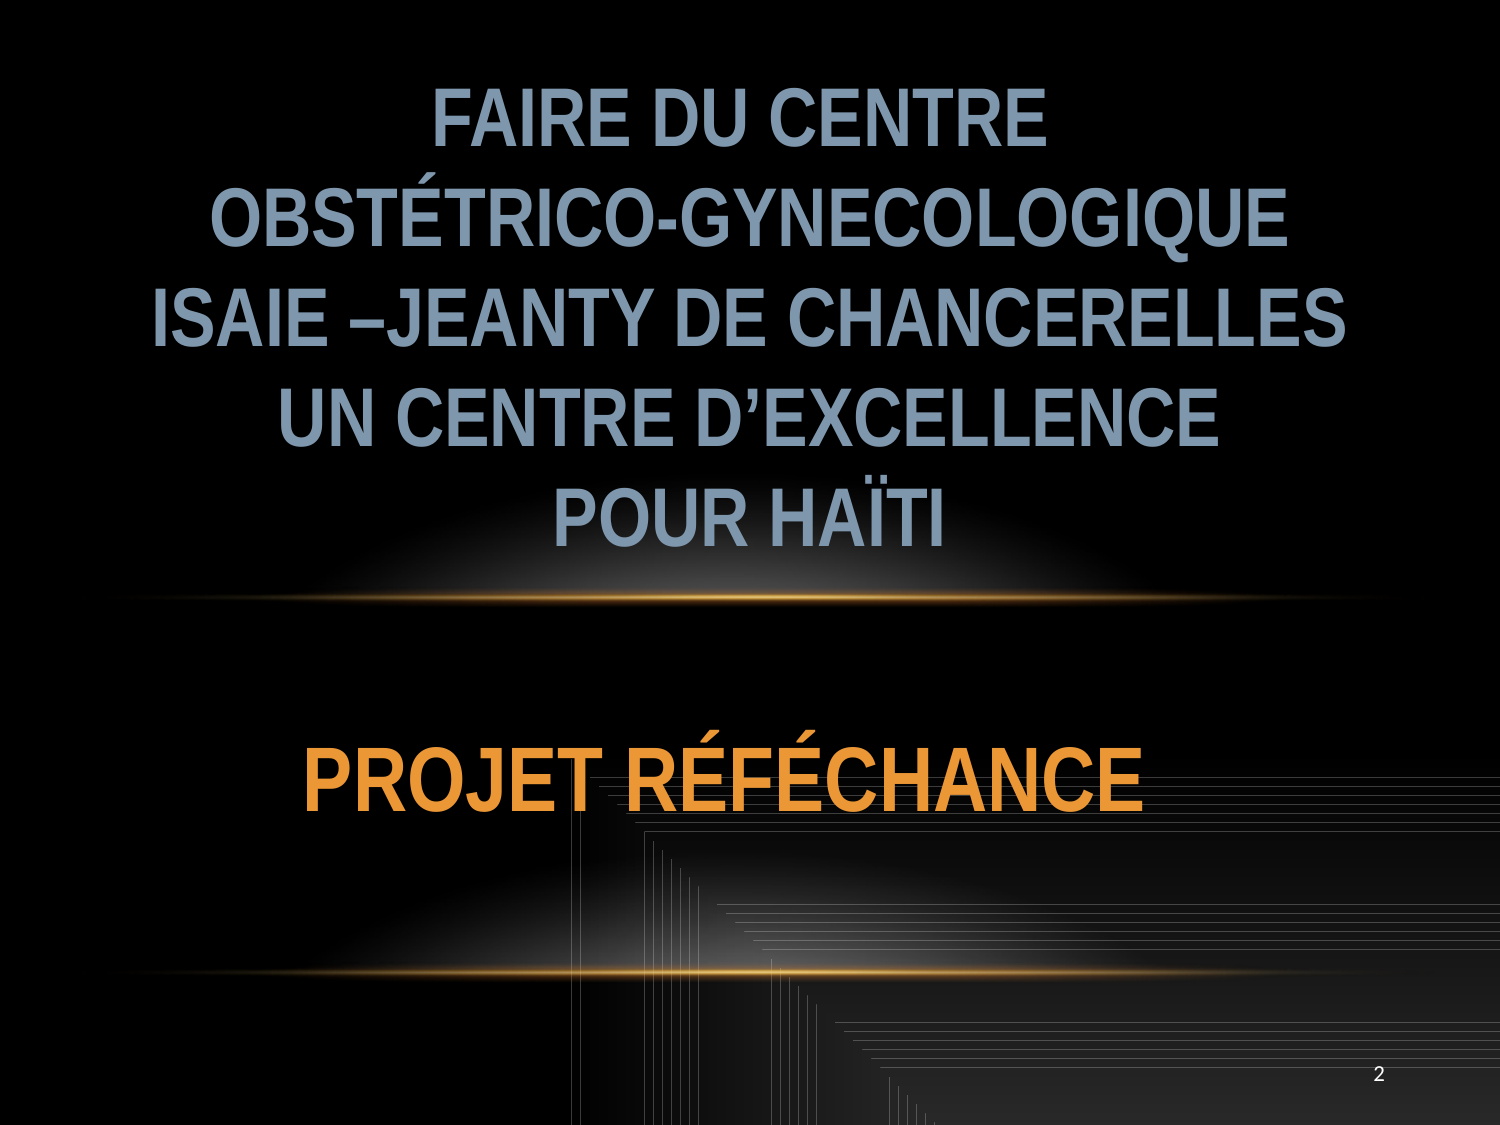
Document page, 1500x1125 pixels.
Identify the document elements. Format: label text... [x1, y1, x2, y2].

picture [0, 0, 1500, 1125]
subtitle Projet réféchance [200, 712, 1250, 925]
slide_number 2 [1237, 1042, 1400, 1103]
title Faire du centre obstétrico-gynecologique isaie –jeanty de chancerelles un centre d’excellence pour Haïti [112, 50, 1388, 571]
